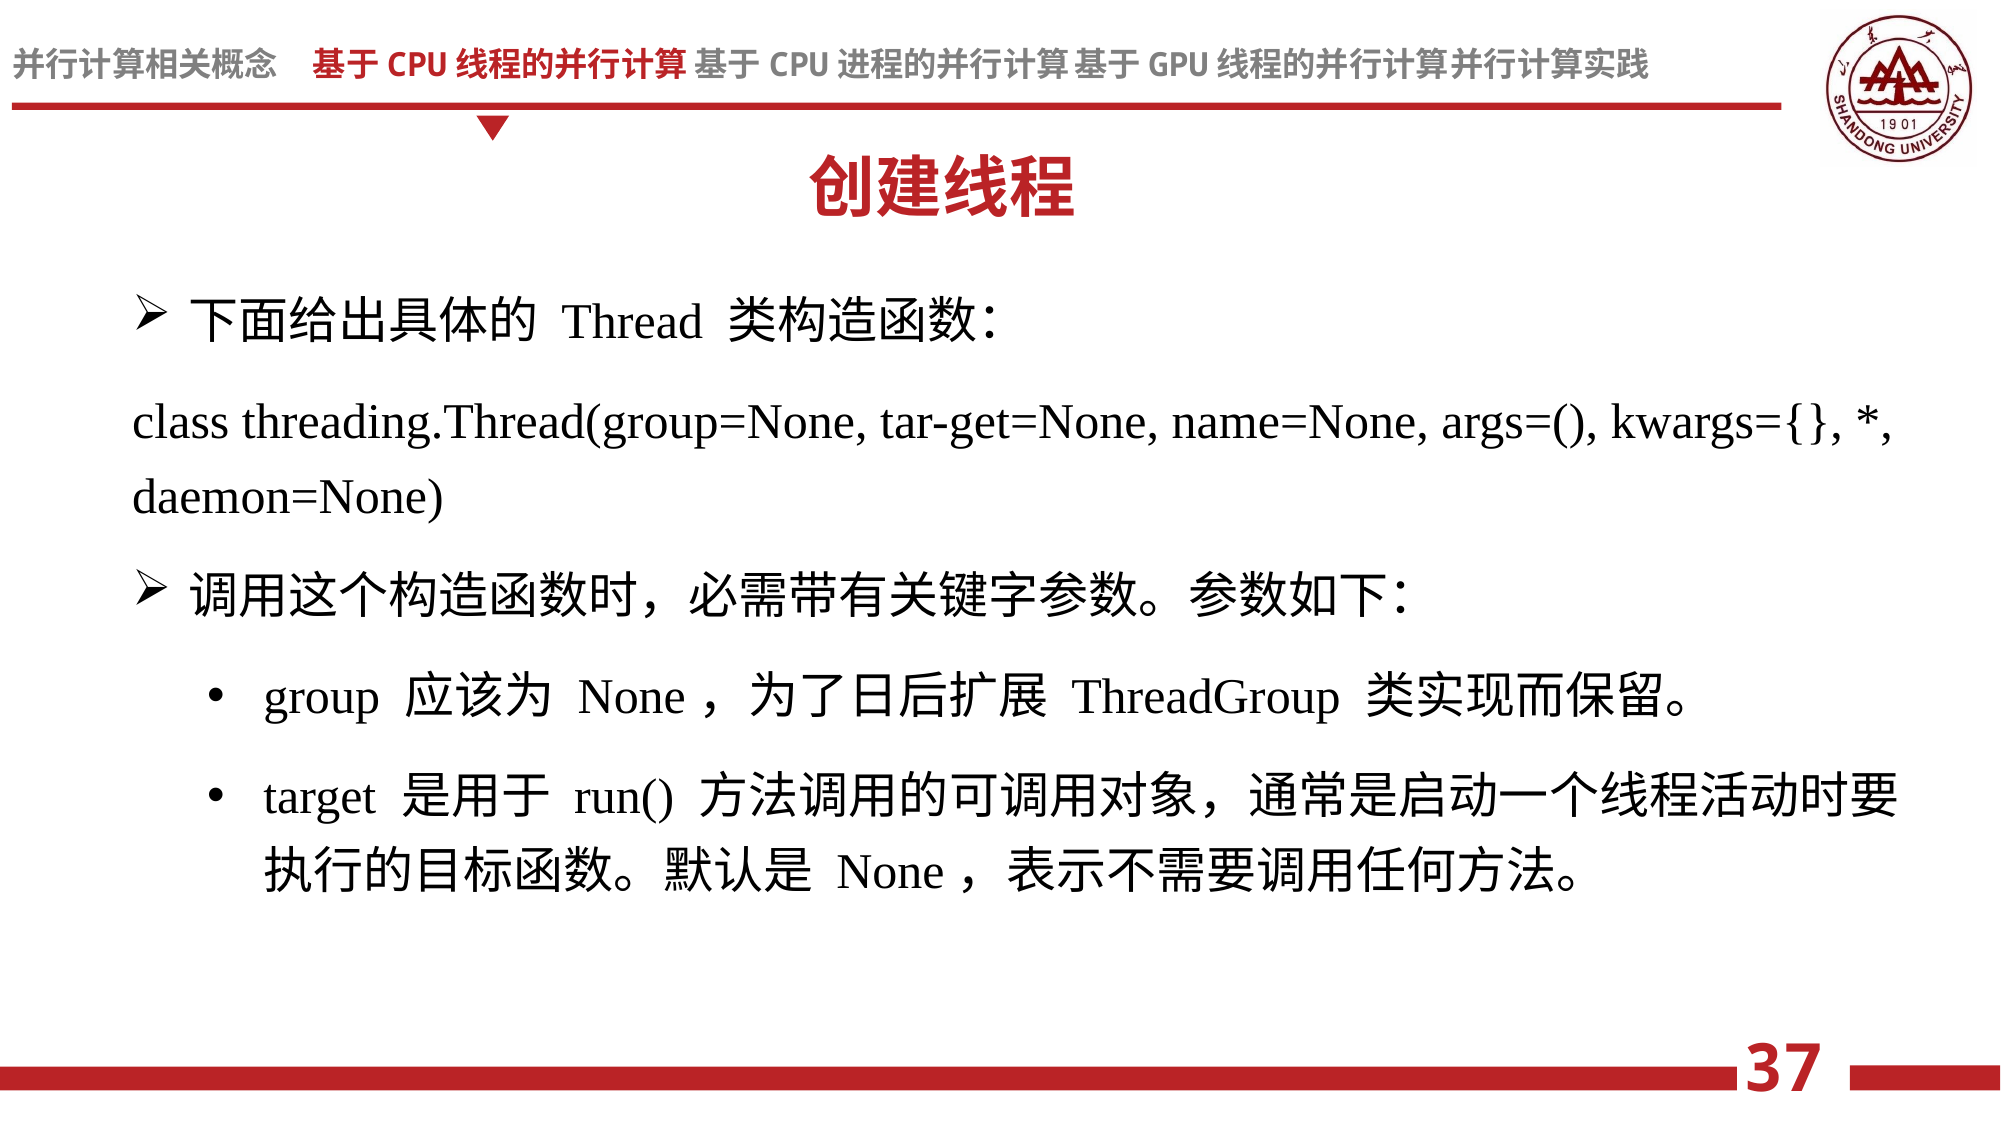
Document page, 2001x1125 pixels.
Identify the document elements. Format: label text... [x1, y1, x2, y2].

text_box 创建线程 [793, 136, 1091, 232]
text_box 下面给出具体的 Thread 类构造函数： class threading.Thread(group=None, tar-get=None, name=None, args=(), kwargs={}, *, daemon=None) 调用这个构造函数时，必需带有关键字参数。参数如下： group 应该为 None，为了日后扩展 ThreadGroup 类实现而保留。 target 是用于 run() 方法调用的可调用对象，通常是启动一个线程活动时要执行的目标函数。默认是 None，表示不需要调用任何方法。 [42, 266, 1958, 907]
picture [1820, 9, 1977, 167]
